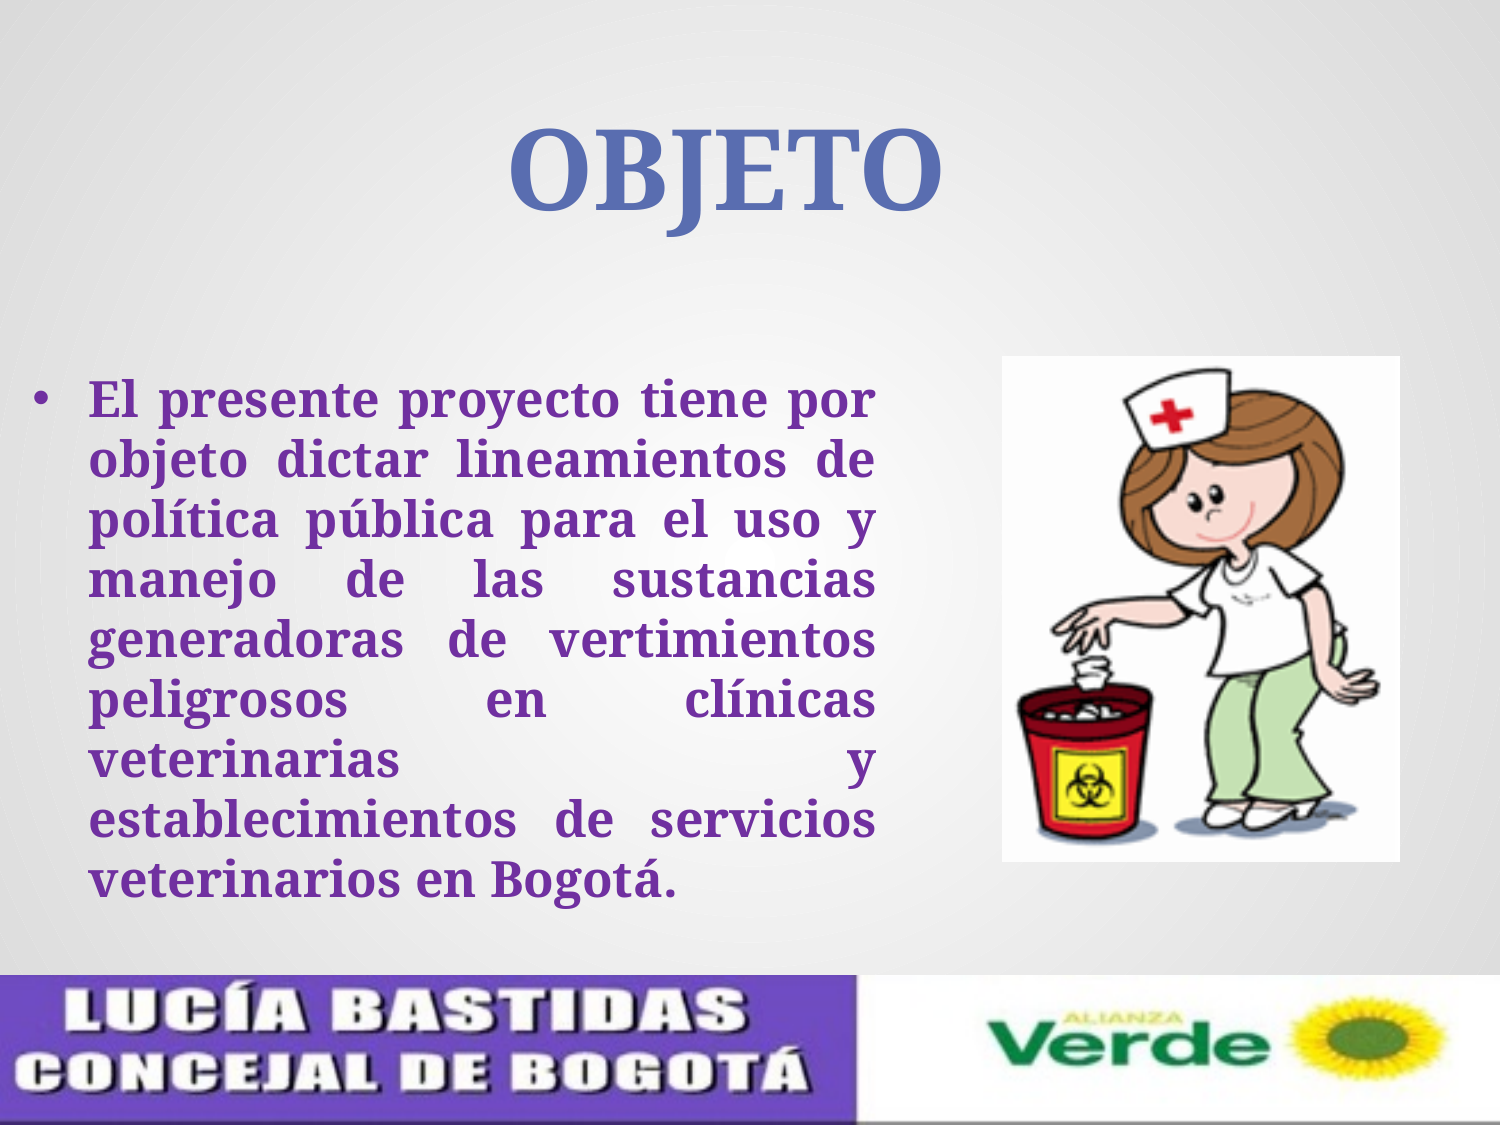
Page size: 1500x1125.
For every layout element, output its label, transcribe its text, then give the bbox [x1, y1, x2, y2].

picture [0, 975, 1500, 1125]
text_box El presente proyecto tiene por objeto dictar lineamientos de política pública para el uso y manejo de las sustancias generadoras de vertimientos peligrosos en clínicas veterinarias y establecimientos de servicios veterinarios en Bogotá. [17, 300, 892, 916]
picture [1002, 356, 1400, 862]
text_box OBJETO [371, 89, 1081, 240]
